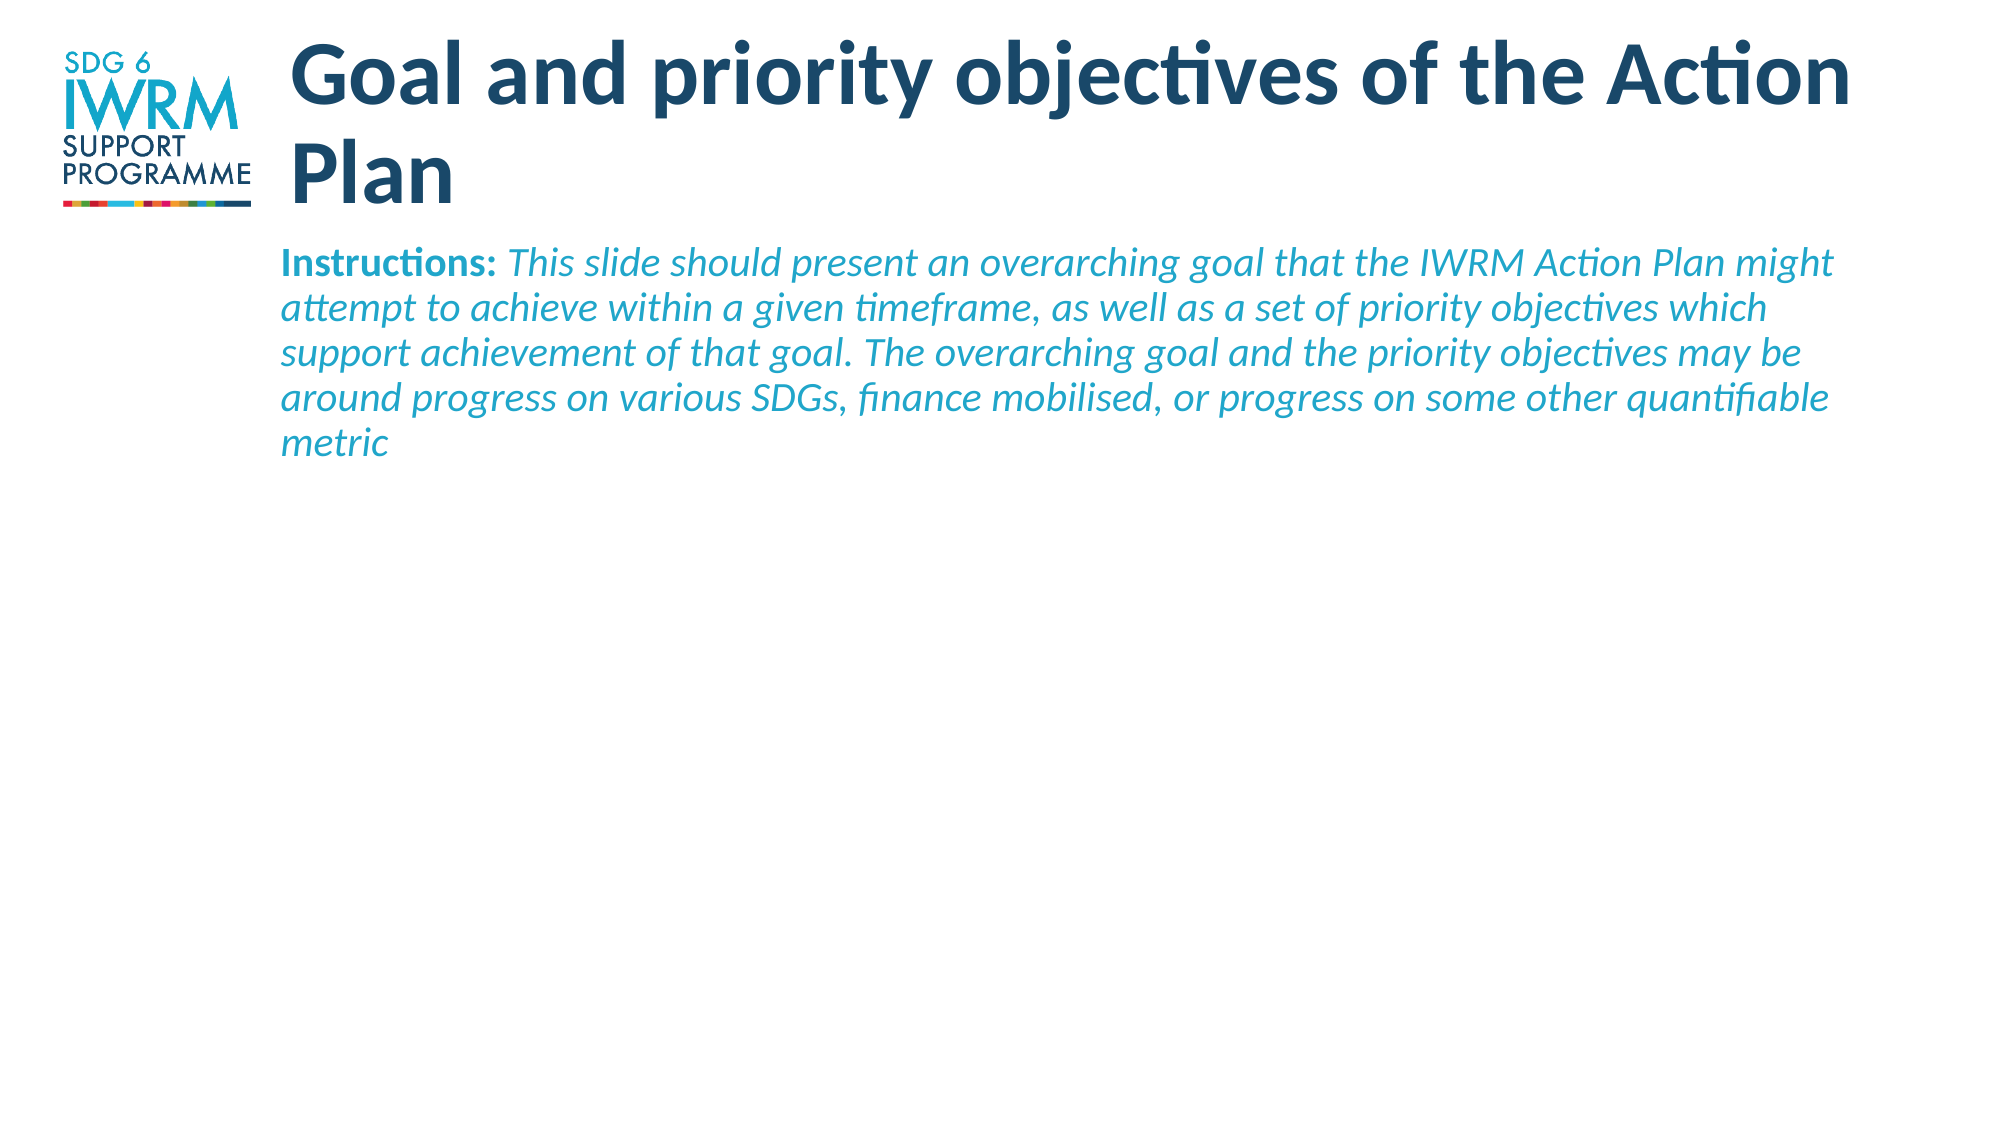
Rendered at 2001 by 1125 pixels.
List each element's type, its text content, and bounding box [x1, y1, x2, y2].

picture [60, 48, 252, 207]
title Goal and priority objectives of the Action Plan [275, 15, 2000, 234]
list Instructions: This slide should present an overarching goal that the IWRM Action Plan might attempt to achieve within a given timeframe, as well as a set of priority objectives which support achievement of that goal. The overarching goal and the priority objectives may be around progress on various SDGs, finance mobilised, or progress on some other quantifiable metric [265, 233, 1915, 1026]
